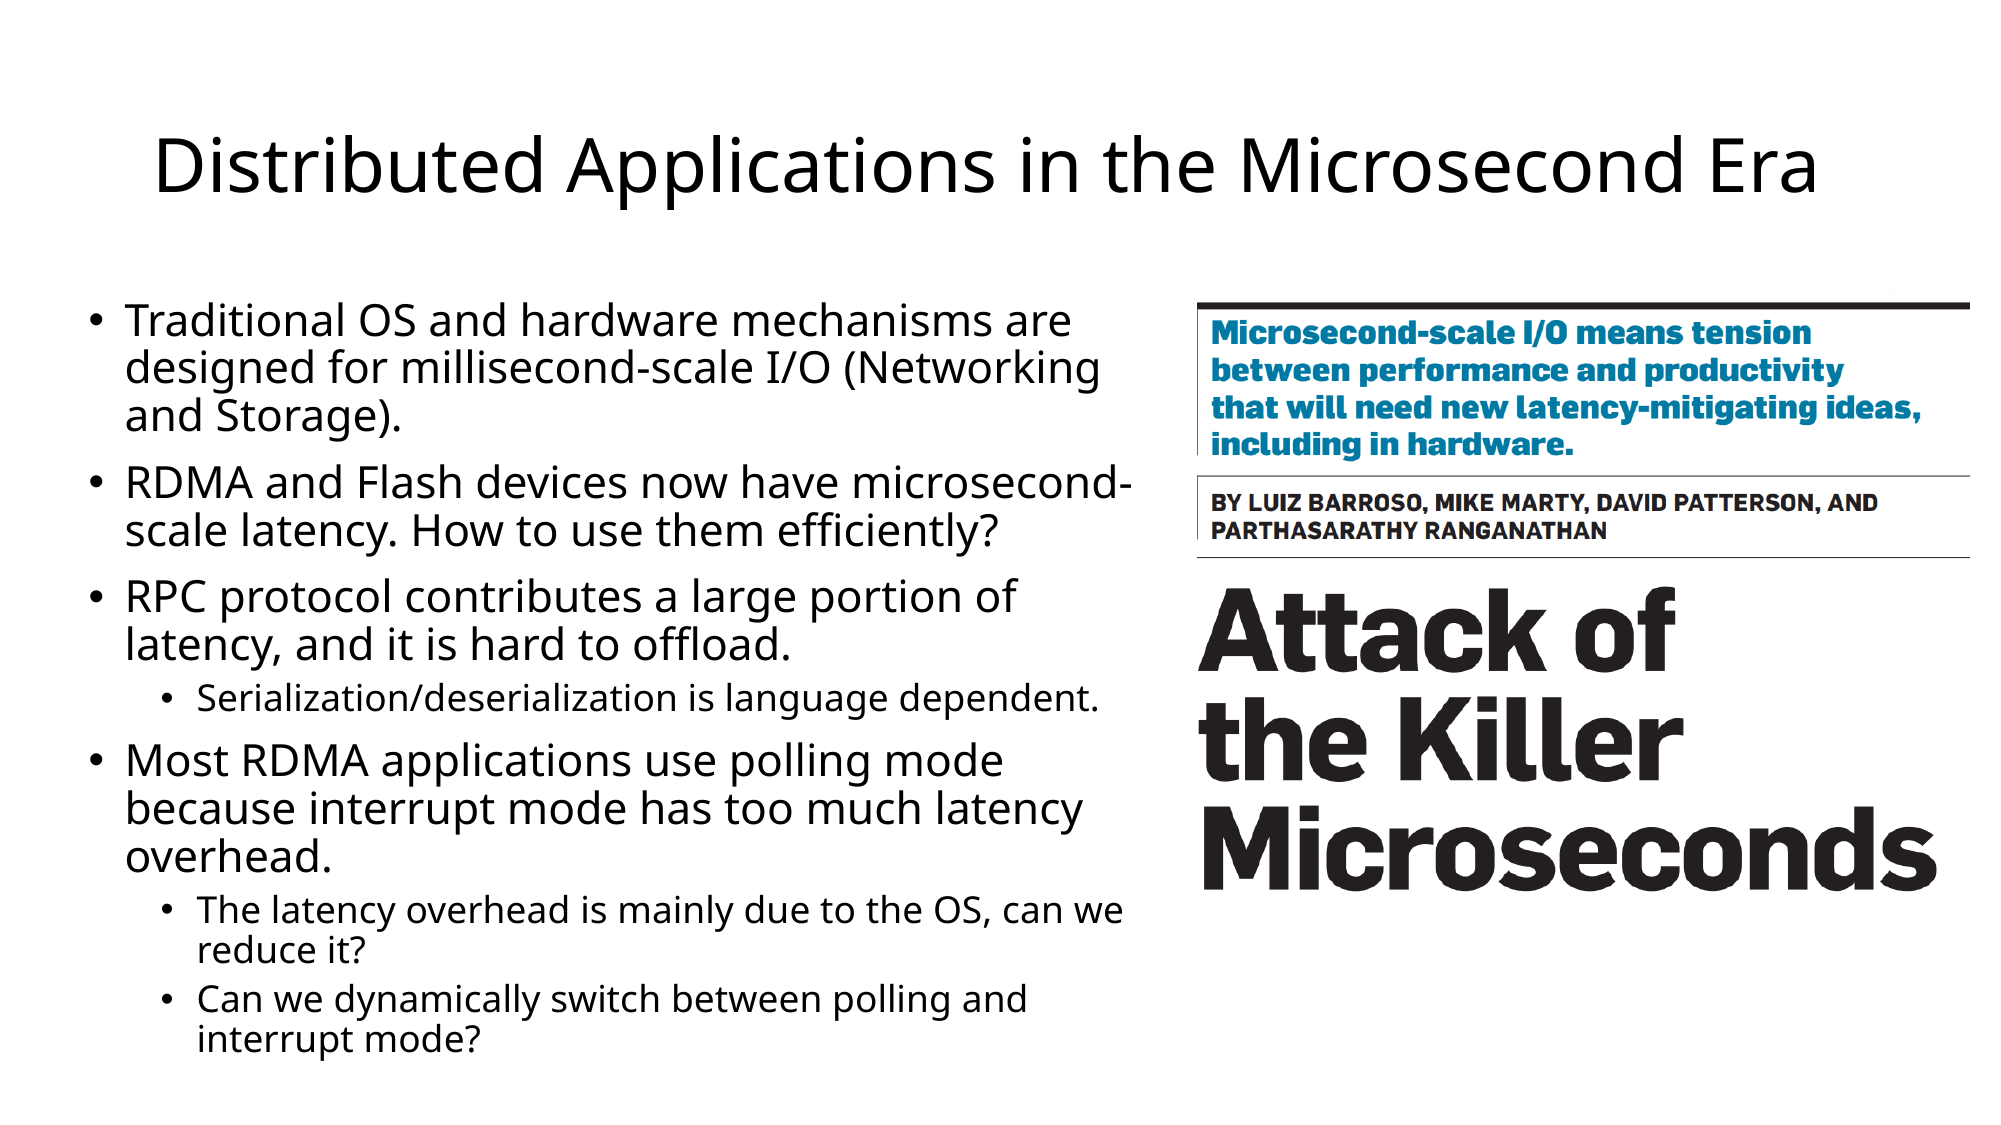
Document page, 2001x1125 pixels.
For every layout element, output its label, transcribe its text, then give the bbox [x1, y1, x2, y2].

list Traditional OS and hardware mechanisms are designed for millisecond-scale I/O (Networking and Storage). RDMA and Flash devices now have microsecond-scale latency. How to use them efficiently? RPC protocol contributes a large portion of latency, and it is hard to offload. Serialization/deserialization is language dependent. Most RDMA applications use polling mode because interrupt mode has too much latency overhead. The latency overhead is mainly due to the OS, can we reduce it? Can we dynamically switch between polling and interrupt mode? [73, 290, 1161, 1076]
picture [1185, 290, 1970, 914]
title Distributed Applications in the Microsecond Era [137, 59, 1863, 278]
